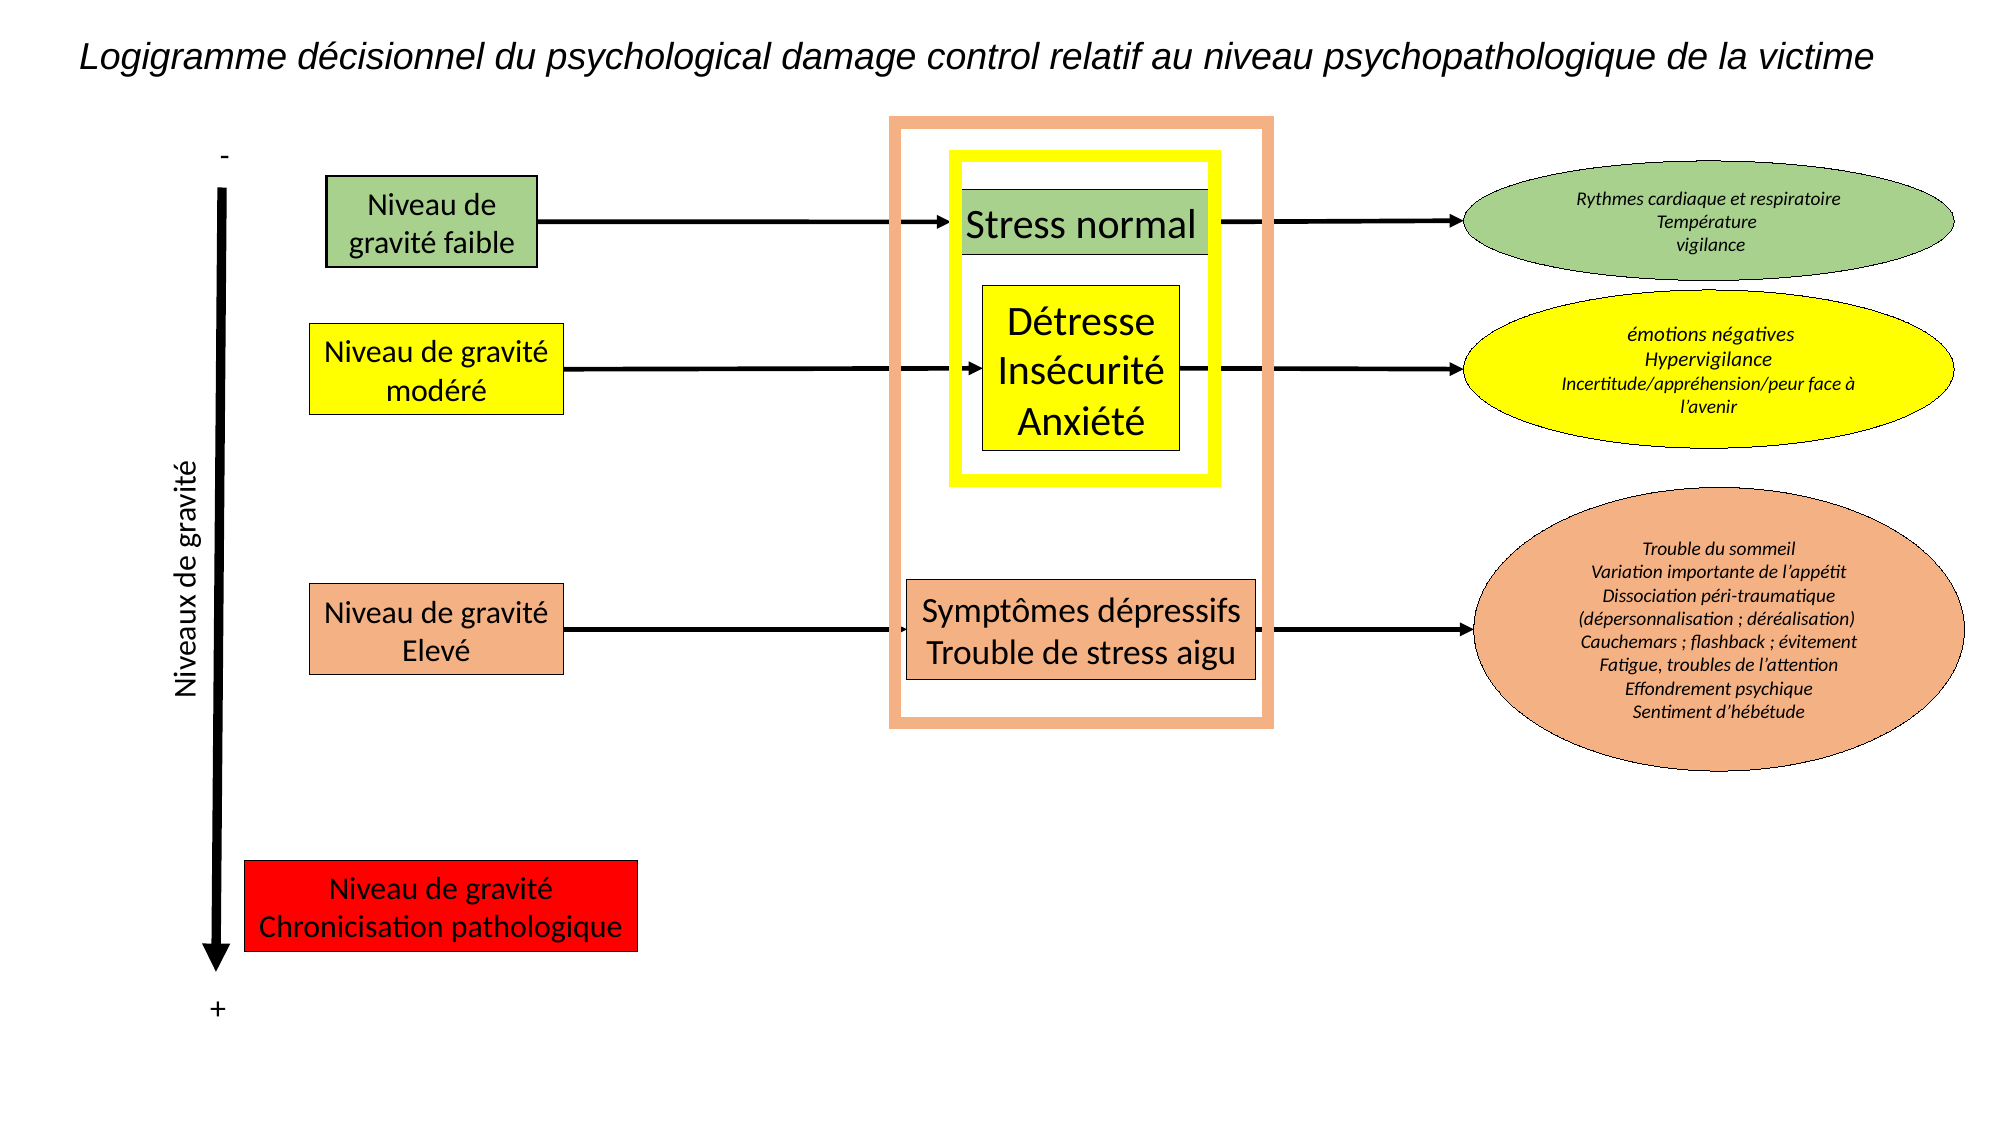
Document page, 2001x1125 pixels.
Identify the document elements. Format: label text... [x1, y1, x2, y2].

text_box - [205, 127, 245, 181]
text_box Niveau de gravité faible [325, 175, 538, 268]
text_box Logigramme décisionnel du psychological damage control relatif au niveau psychopathologique de la victime [64, 21, 1955, 85]
text_box Niveau de gravité Elevé [309, 583, 564, 675]
text_box Trouble du sommeil Variation importante de l’appétit Dissociation péri-traumatique (dépersonnalisation ; déréalisation) Cauchemars ; flashback ; évitement Fatigue, troubles de l’attention Effondrement psychique Sentiment d’hébétude [1473, 487, 1965, 772]
text_box + [195, 980, 242, 1034]
text_box Niveaux de gravité [156, 445, 210, 714]
text_box [894, 122, 1269, 724]
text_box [215, 187, 223, 972]
text_box Niveau de gravité Chronicisation pathologique [244, 860, 638, 952]
text_box Niveau de gravité modéré [309, 323, 564, 415]
